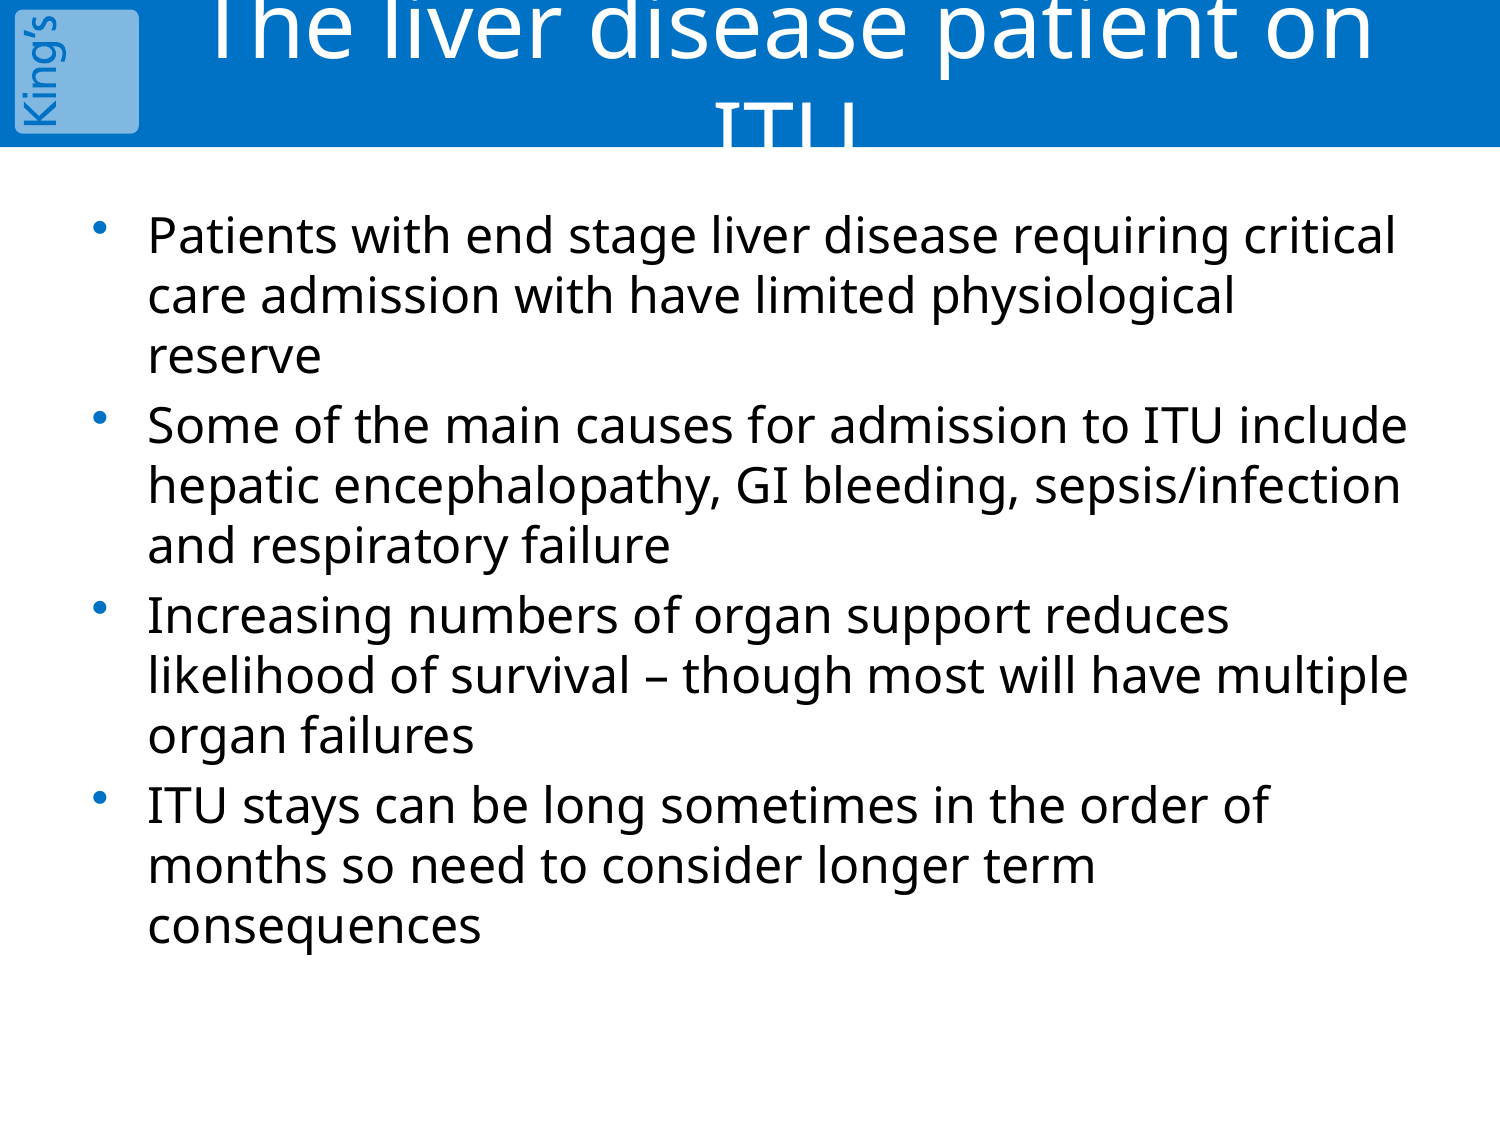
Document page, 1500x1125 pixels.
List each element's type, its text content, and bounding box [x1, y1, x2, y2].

title The liver disease patient on ITU [112, 4, 1463, 150]
list Patients with end stage liver disease requiring critical care admission with have limited physiological reserve Some of the main causes for admission to ITU include hepatic encephalopathy, GI bleeding, sepsis/infection and respiratory failure Increasing numbers of organ support reduces likelihood of survival – though most will have multiple organ failures ITU stays can be long sometimes in the order of months so need to consider longer term consequences [76, 196, 1427, 1024]
